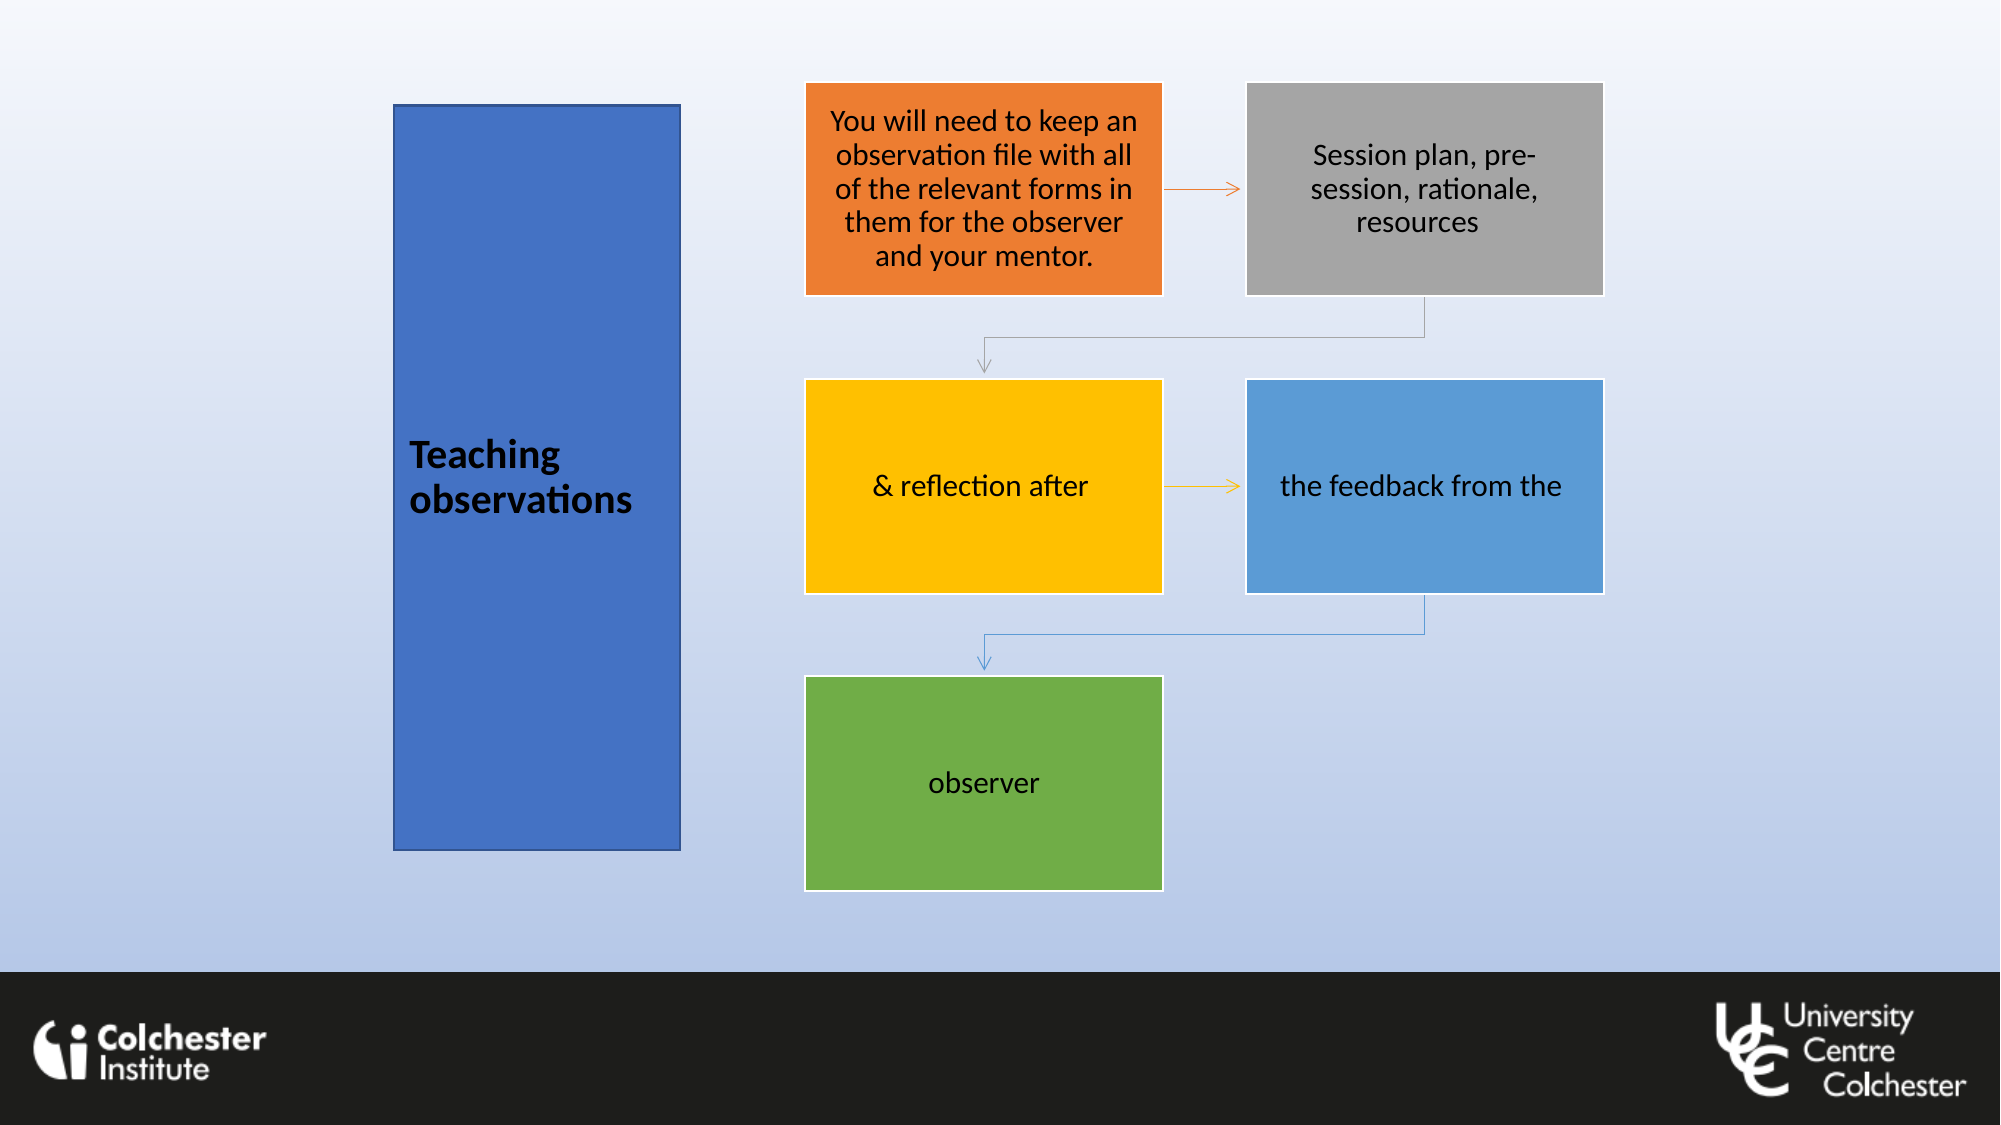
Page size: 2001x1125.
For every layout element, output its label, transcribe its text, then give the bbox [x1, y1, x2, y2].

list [788, 81, 1621, 892]
title Teaching observations [393, 104, 681, 851]
